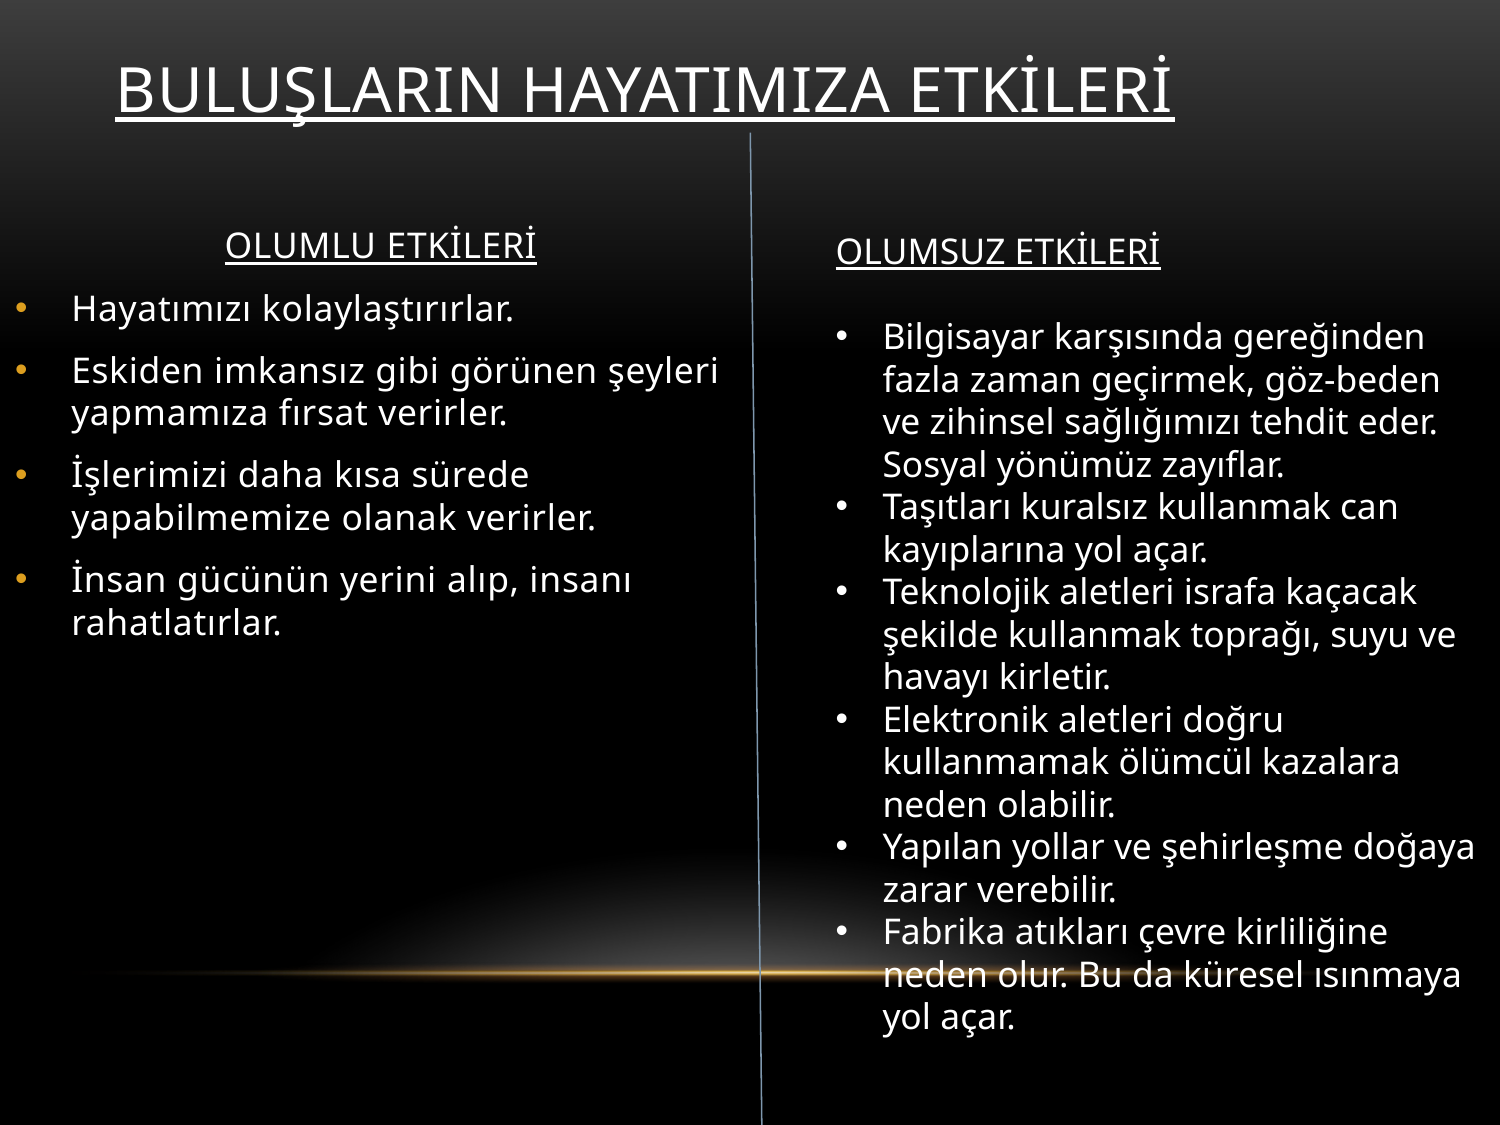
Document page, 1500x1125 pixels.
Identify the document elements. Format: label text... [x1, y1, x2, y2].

list OLUMLU ETKİLERİ Hayatımızı kolaylaştırırlar. Eskiden imkansız gibi görünen şeyleri yapmamıza fırsat verirler. İşlerimizi daha kısa sürede yapabilmemize olanak verirler. İnsan gücünün yerini alıp, insanı rahatlatırlar. [0, 216, 743, 1125]
title Buluşların hayatımıza etkilerİ [100, 1, 1401, 133]
picture [0, 0, 1500, 1125]
text_box OLUMSUZ ETKİLERİ Bilgisayar karşısında gereğinden fazla zaman geçirmek, göz-beden ve zihinsel sağlığımızı tehdit eder. Sosyal yönümüz zayıflar. Taşıtları kuralsız kullanmak can kayıplarına yol açar. Teknolojik aletleri israfa kaçacak şekilde kullanmak toprağı, suyu ve havayı kirletir. Elektronik aletleri doğru kullanmamak ölümcül kazalara neden olabilir. Yapılan yollar ve şehirleşme doğaya zarar verebilir. Fabrika atıkları çevre kirliliğine neden olur. Bu da küresel ısınmaya yol açar. [820, 221, 1500, 1045]
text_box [750, 132, 763, 1125]
